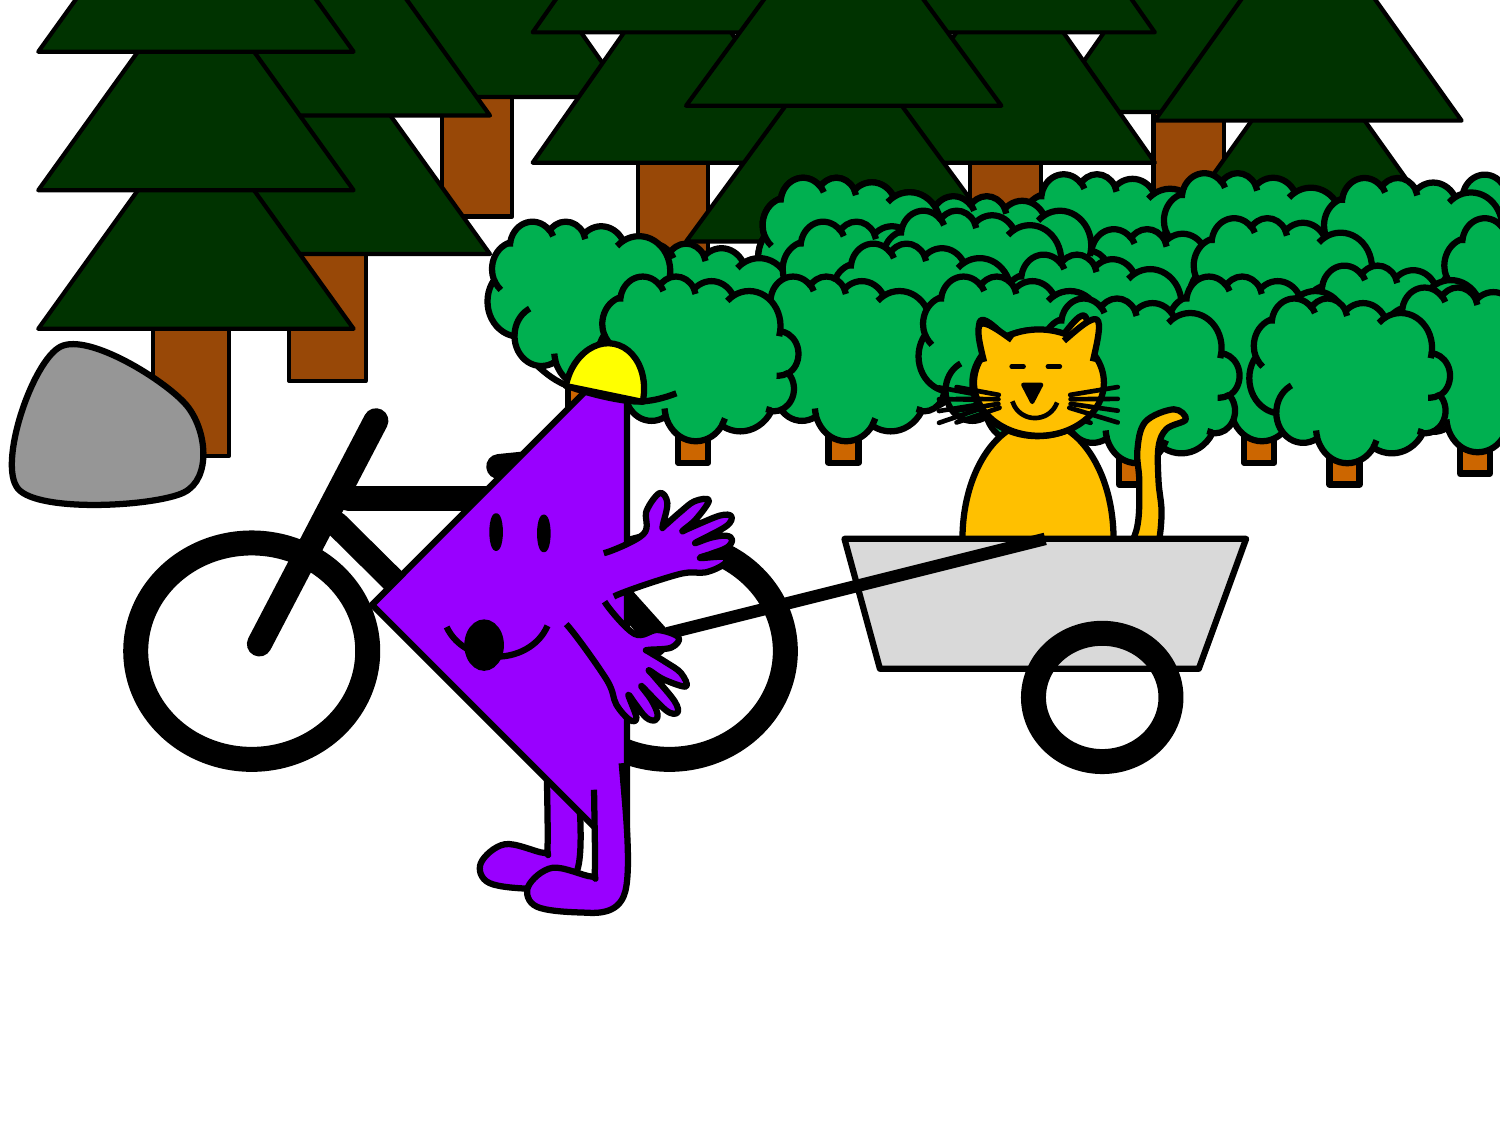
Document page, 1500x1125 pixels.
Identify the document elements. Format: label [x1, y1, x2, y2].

text_box [479, 783, 582, 890]
text_box [533, 342, 676, 444]
text_box [526, 769, 629, 914]
text_box [533, 769, 614, 829]
text_box [5, 0, 1500, 545]
text_box [135, 408, 1247, 762]
text_box [956, 317, 1118, 437]
text_box [938, 314, 1103, 437]
text_box [624, 769, 630, 860]
